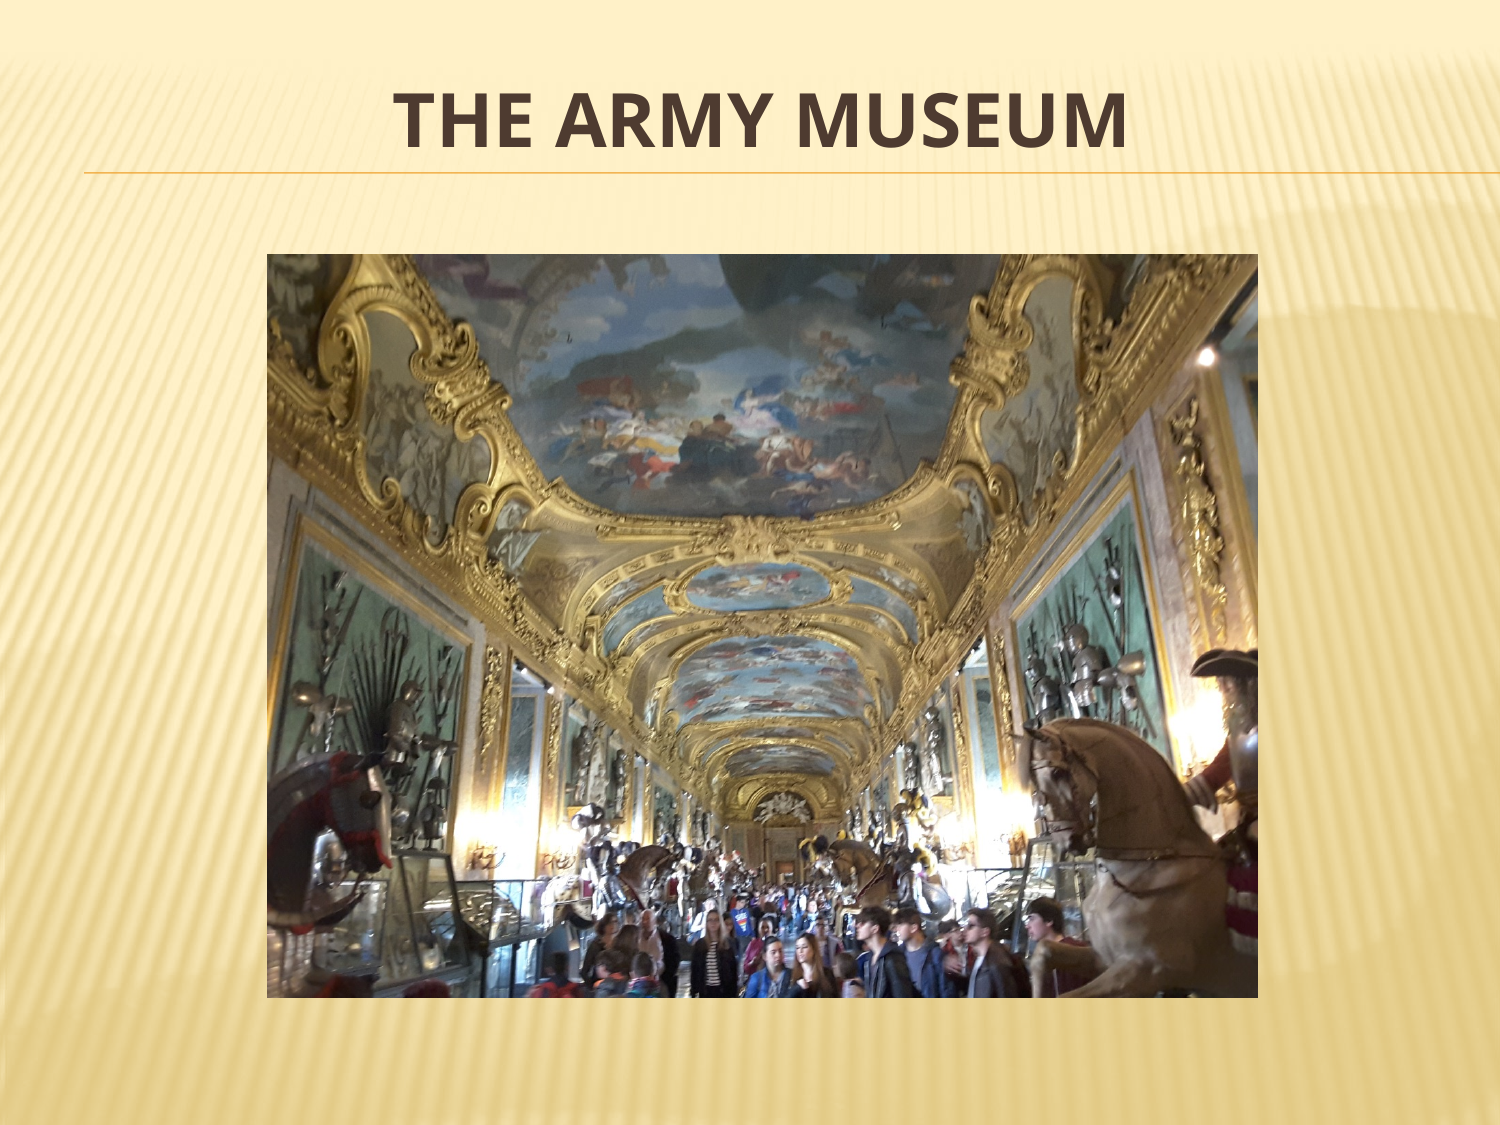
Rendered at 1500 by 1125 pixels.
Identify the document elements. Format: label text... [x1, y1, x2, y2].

title The army museum [49, 47, 1476, 187]
picture [0, 0, 1500, 1125]
